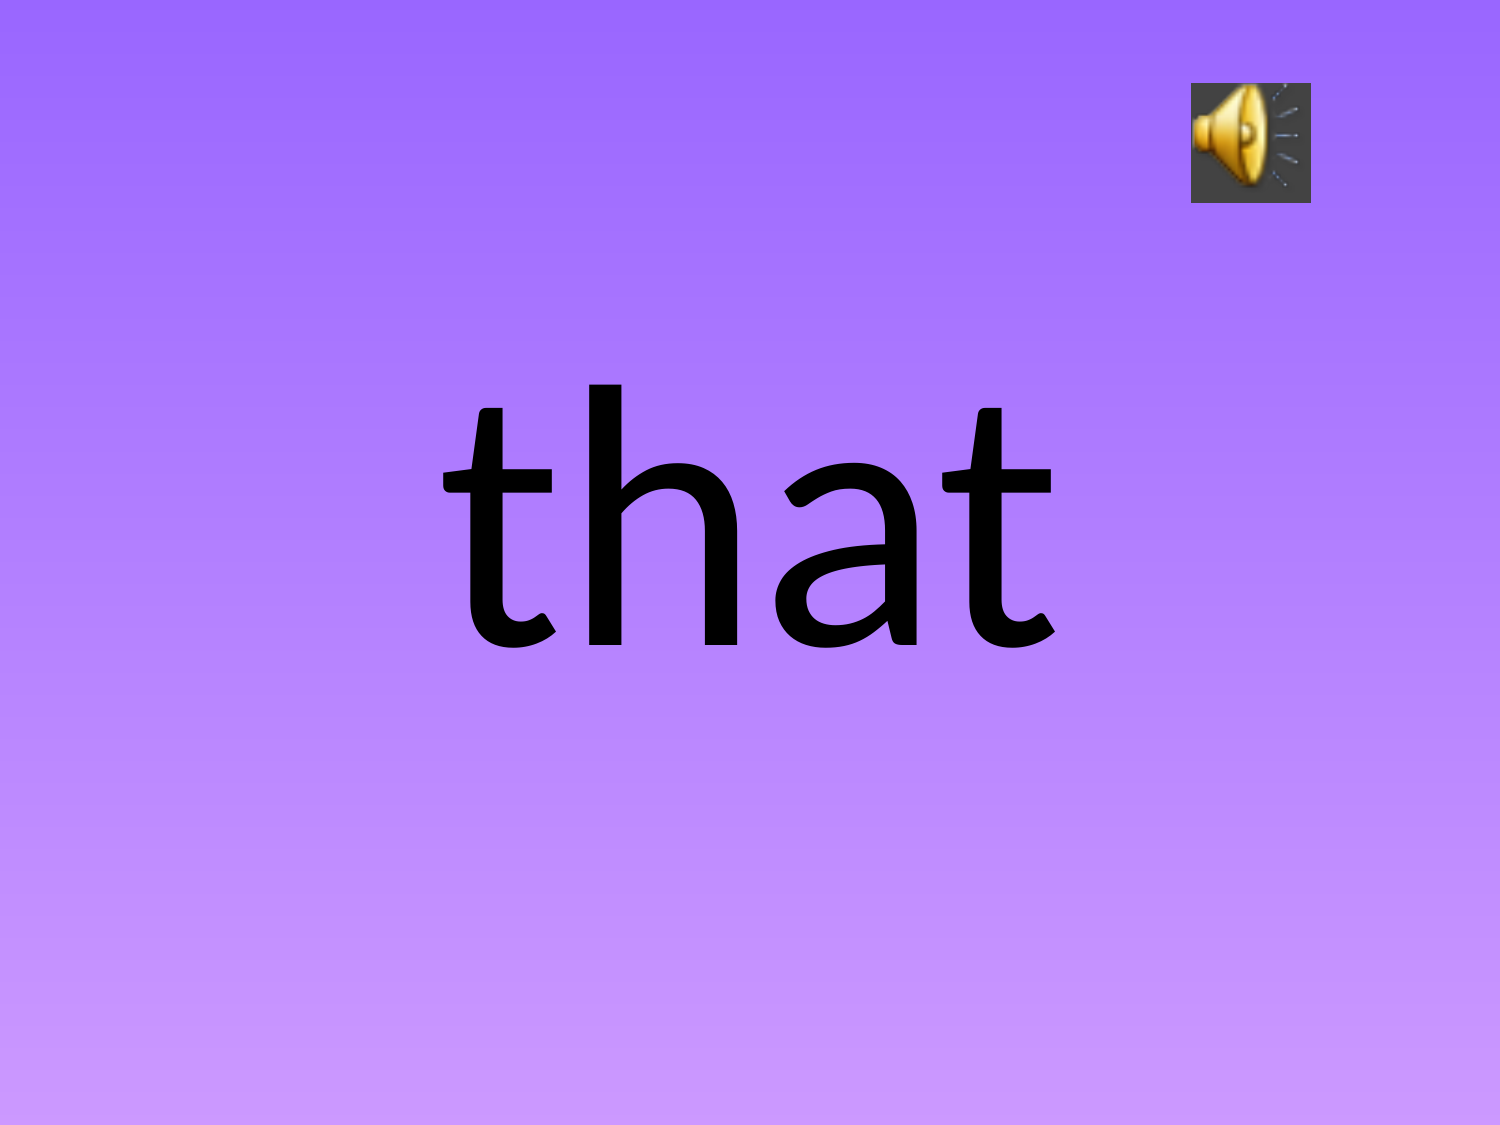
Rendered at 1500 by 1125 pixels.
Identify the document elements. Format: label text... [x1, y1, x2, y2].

list that [75, 262, 1425, 1005]
picture [1190, 81, 1312, 204]
